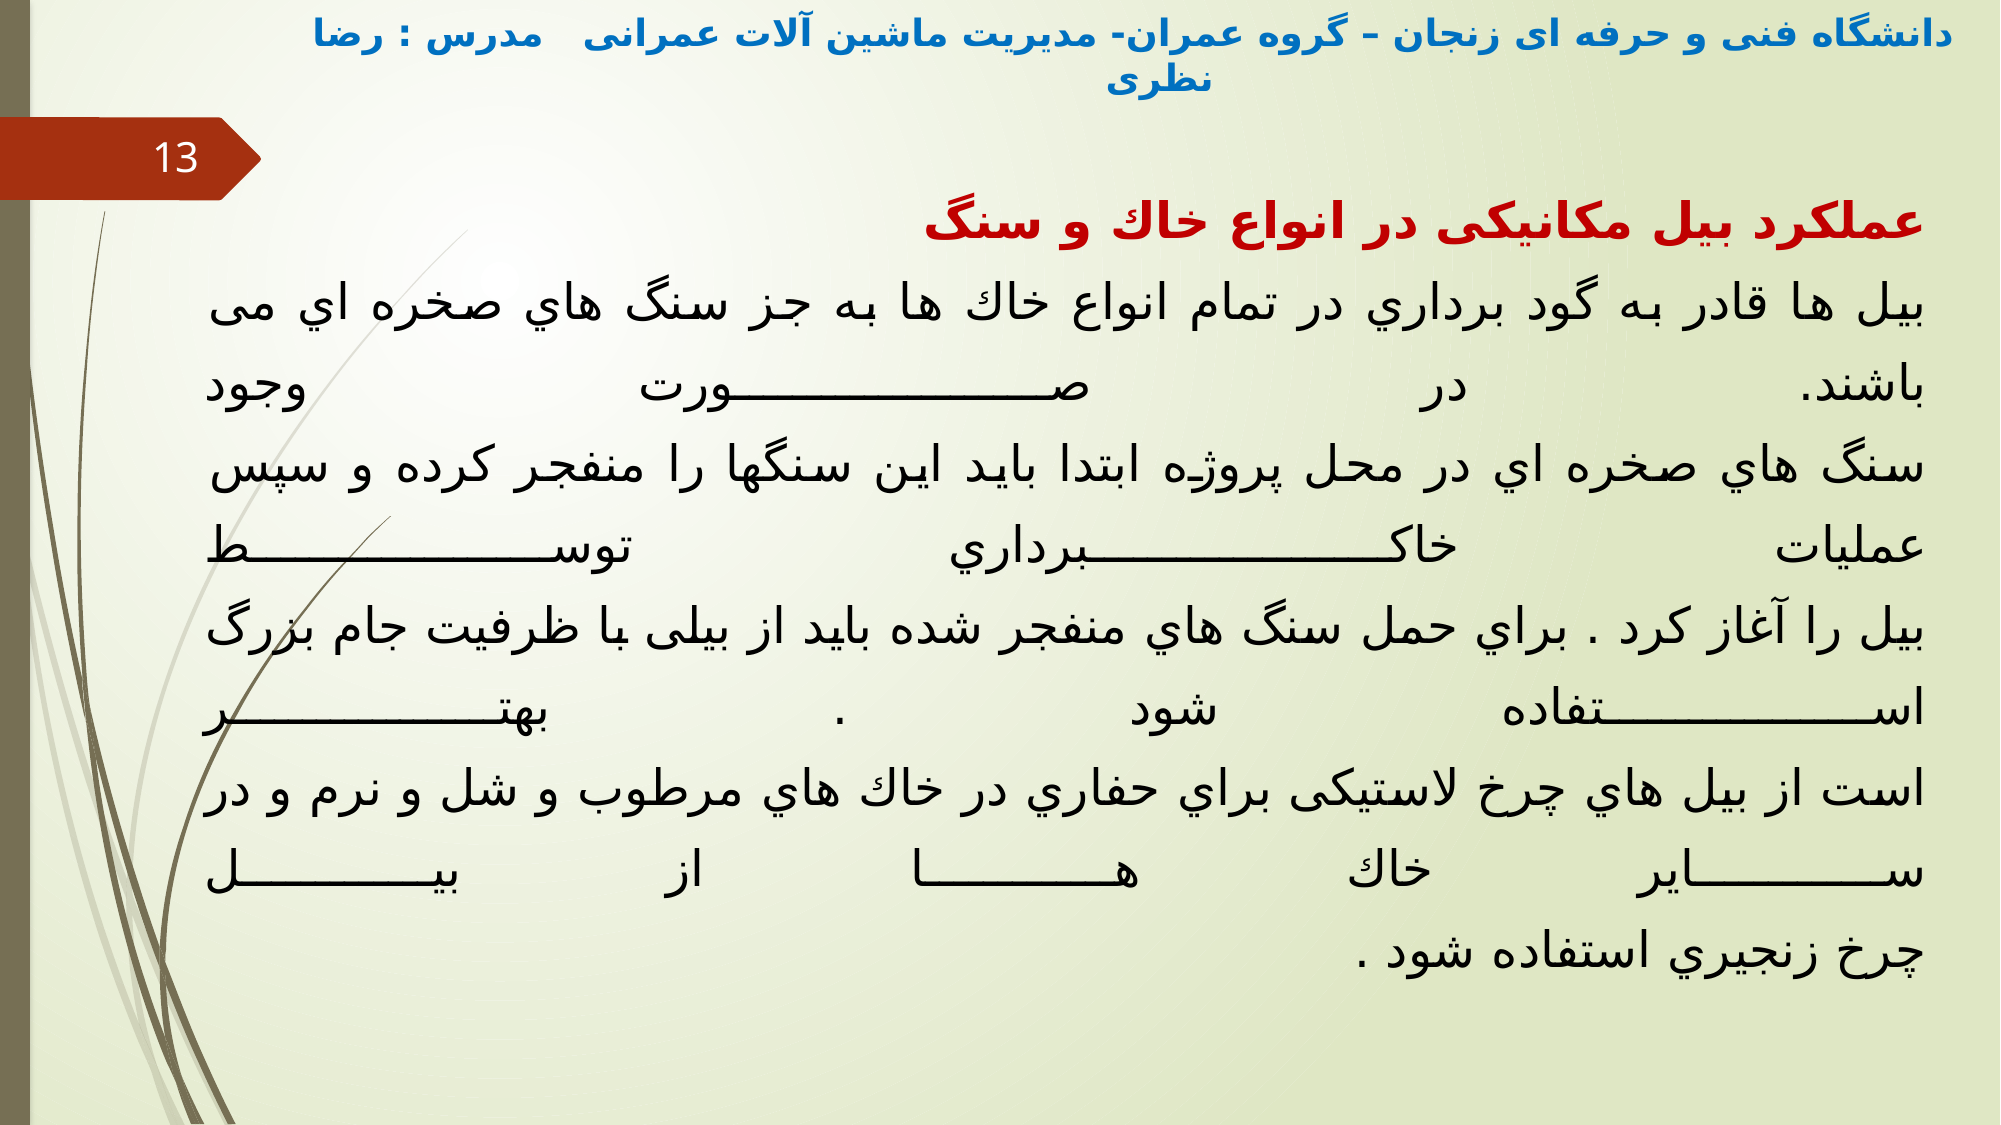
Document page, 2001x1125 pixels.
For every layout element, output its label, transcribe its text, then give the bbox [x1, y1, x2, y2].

text_box عملکرد بیل مکانیکی در انواع خاك و سنگ بیل ها قادر به گود برداري در تمام انواع خاك ها به جز سنگ هاي صخره اي می باشند. در صورت وجود سنگ هاي صخره اي در محل پروژه ابتدا باید این سنگها را منفجر کرده و سپس عملیات خاکبرداري توسط بیل را آغاز کرد . براي حمل سنگ هاي منفجر شده باید از بیلی با ظرفیت جام بزرگ استفاده شود . بهتر است از بیل هاي چرخ لاستیکی براي حفاري در خاك هاي مرطوب و شل و نرم و در سایر خاك ها از بیل چرخ زنجیري استفاده شود . [190, 160, 1942, 985]
footer دانشگاه فنی و حرفه ای زنجان – گروه عمران- مدیریت ماشین آلات عمرانی مدرس : رضا نظری [287, 34, 1981, 95]
slide_number 13 [87, 129, 216, 190]
list [40, 122, 1981, 1091]
